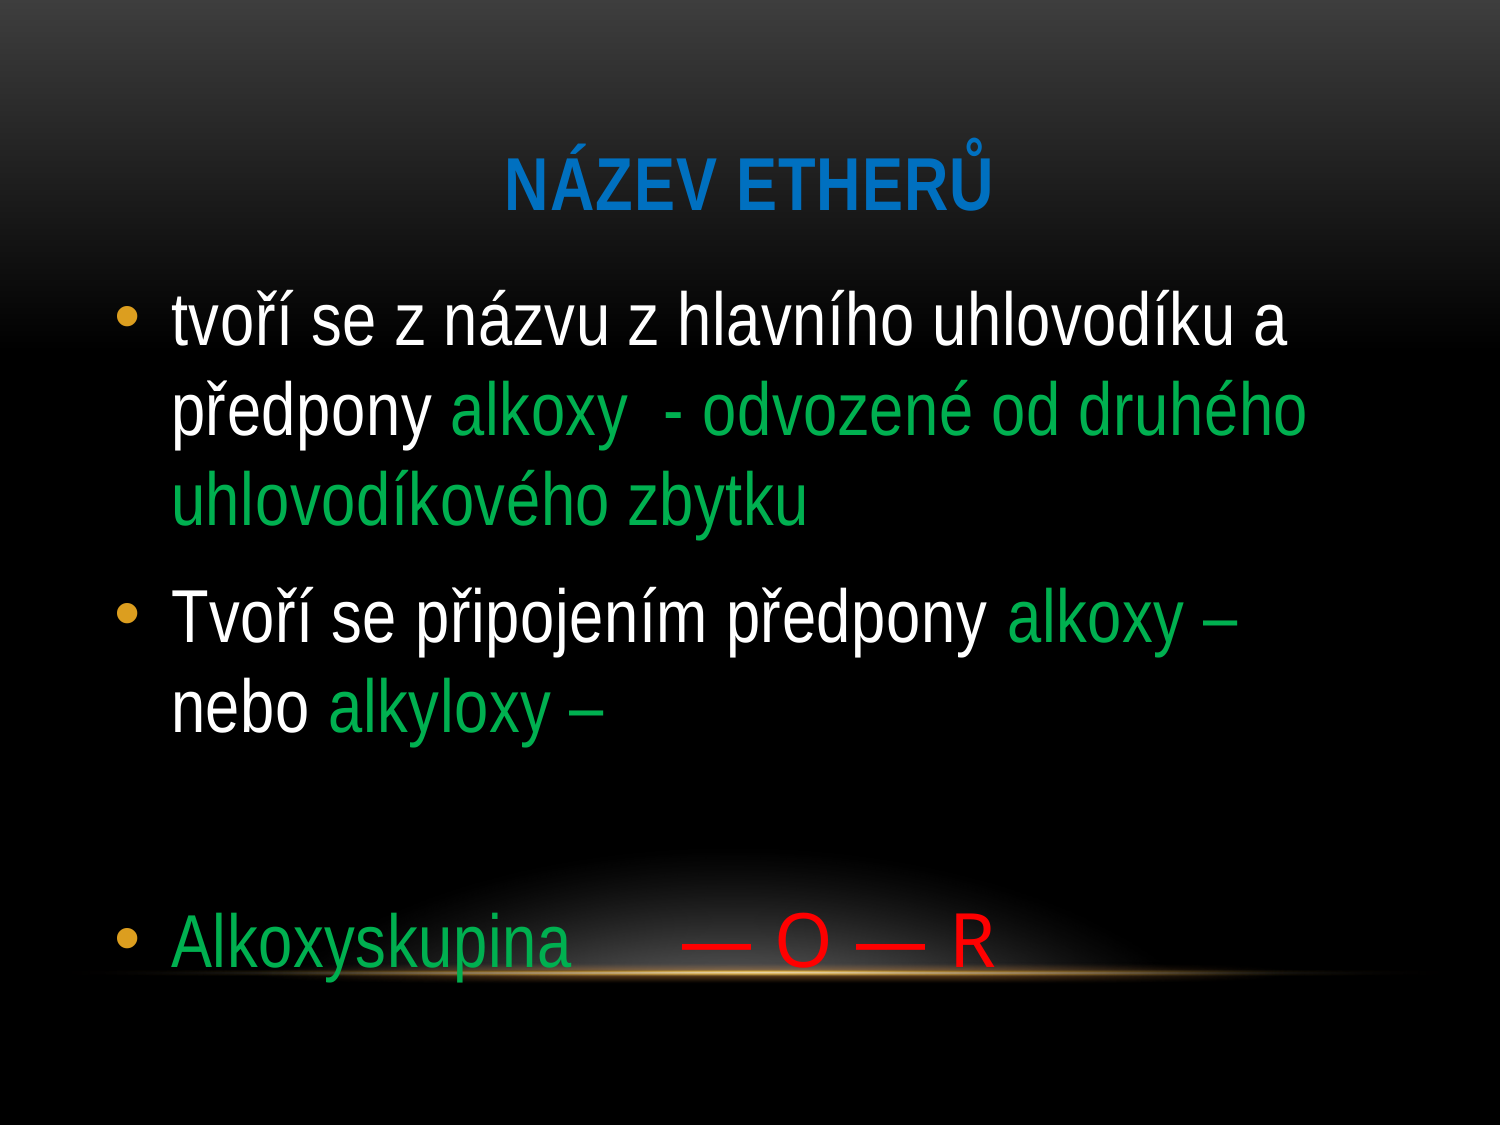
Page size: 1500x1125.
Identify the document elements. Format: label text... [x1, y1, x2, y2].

list tvoří se z názvu z hlavního uhlovodíku a předpony alkoxy - odvozené od druhého uhlovodíkového zbytku Tvoří se připojením předpony alkoxy – nebo alkyloxy – Alkoxyskupina — O — R [99, 262, 1400, 1094]
picture [0, 0, 1500, 1125]
title Název etherů [99, 45, 1400, 233]
